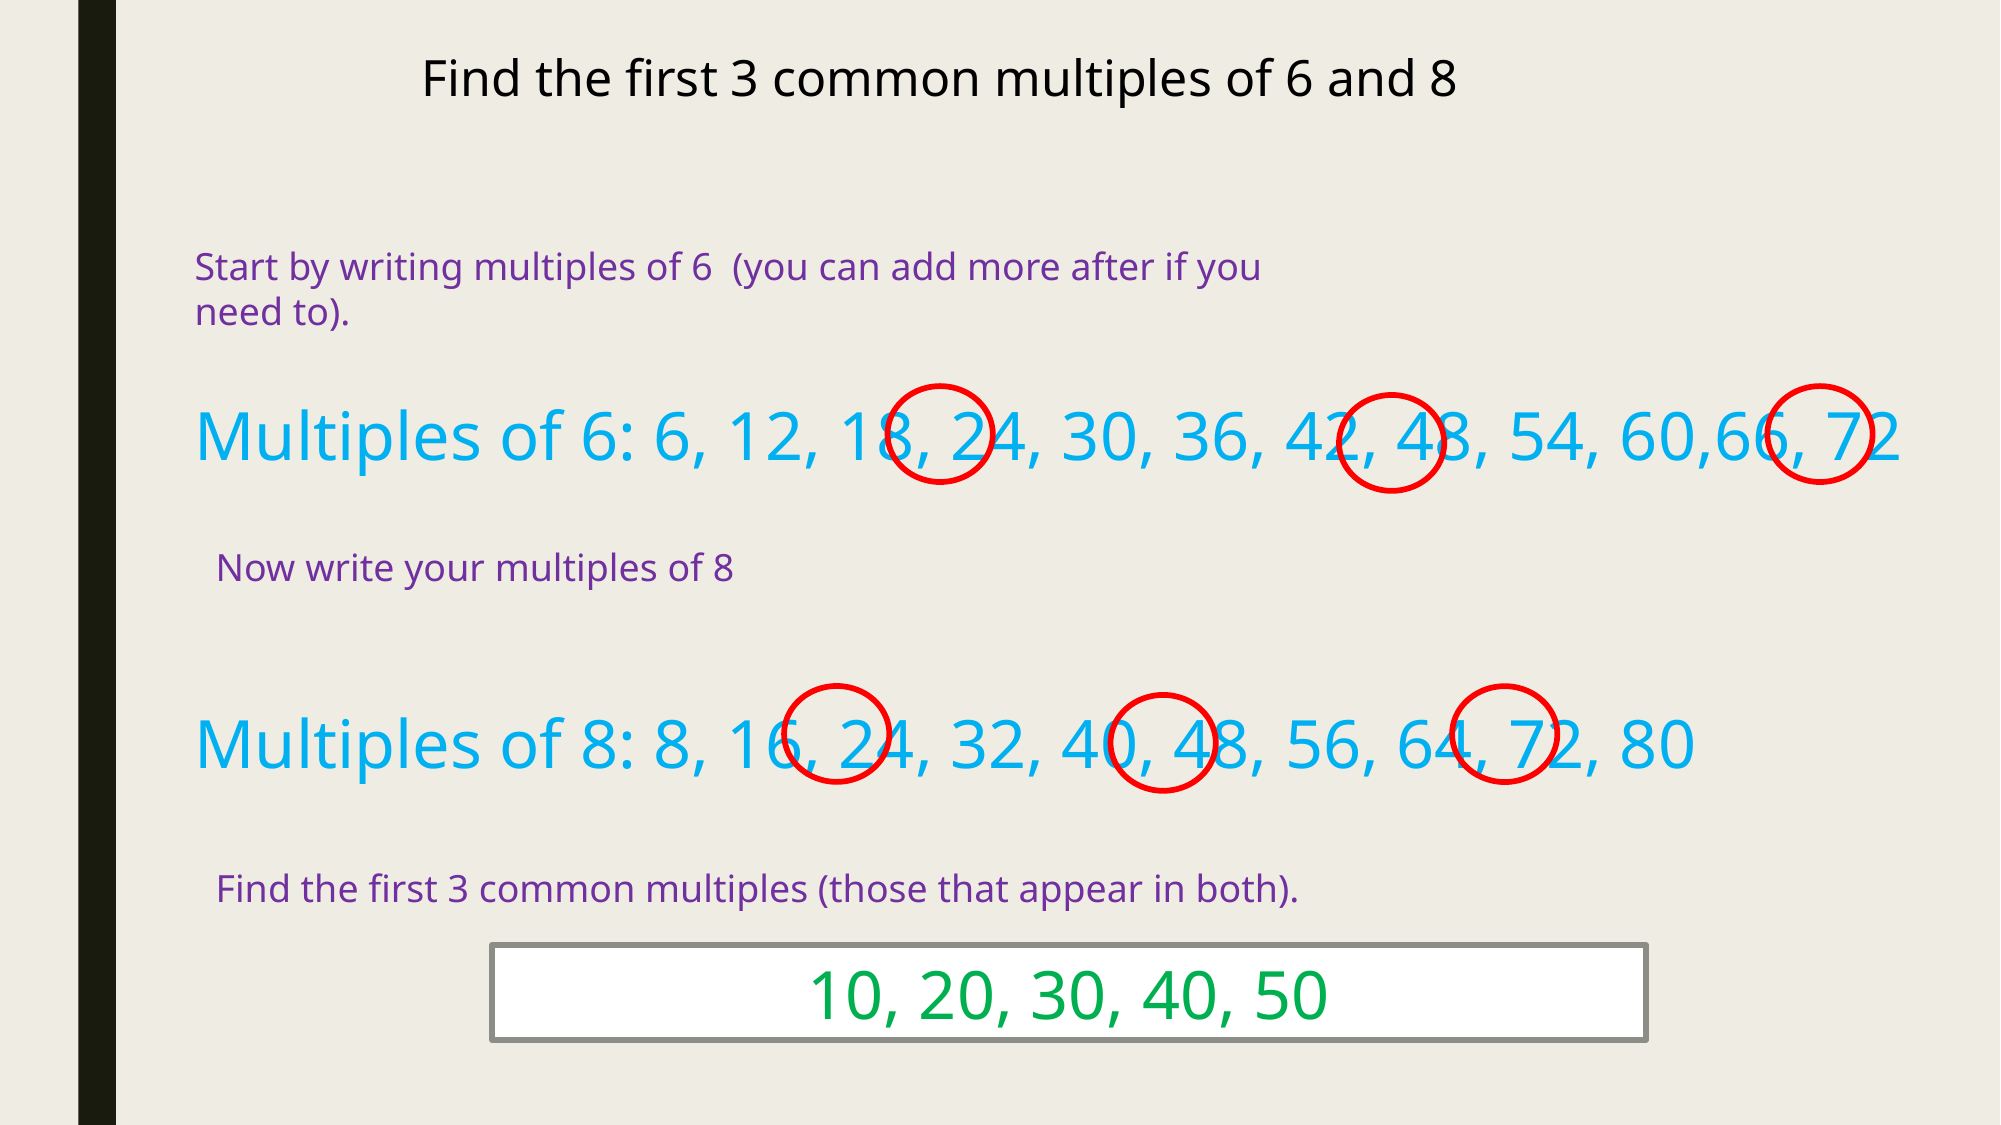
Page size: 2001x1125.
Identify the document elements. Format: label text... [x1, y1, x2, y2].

text_box [1449, 683, 1561, 785]
text_box Multiples of 6: 6, 12, 18, 24, 30, 36, 42, 48, 54, 60,66, 72 [179, 386, 919, 481]
text_box 10, 20, 30, 40, 50 [489, 942, 1649, 1043]
text_box Multiples of 8: 8, 16, 24, 32, 40, 48, 56, 64, 72, 80 [179, 694, 1144, 790]
text_box [781, 683, 893, 785]
text_box [1764, 383, 1876, 485]
text_box Multiples of 6: 6, 12, 18, 24, 30, 36, 42, 48, 54, 60,66, 72 [1841, 386, 1935, 481]
text_box Find the first 3 common multiples (those that appear in both). [200, 857, 1356, 918]
text_box Multiples of 6: 6, 12, 18, 24, 30, 36, 42, 48, 54, 60,66, 72 [962, 386, 1799, 481]
text_box Now write your multiples of 8 [200, 536, 1356, 597]
text_box Multiples of 8: 8, 16, 24, 32, 40, 48, 56, 64, 72, 80 [1182, 694, 1935, 790]
text_box [884, 383, 996, 485]
text_box Start by writing multiples of 6 (you can add more after if you need to). [179, 235, 1335, 341]
text_box [1336, 392, 1448, 494]
text_box [1107, 692, 1219, 794]
text_box Find the first 3 common multiples of 6 and 8 [406, 39, 1474, 115]
